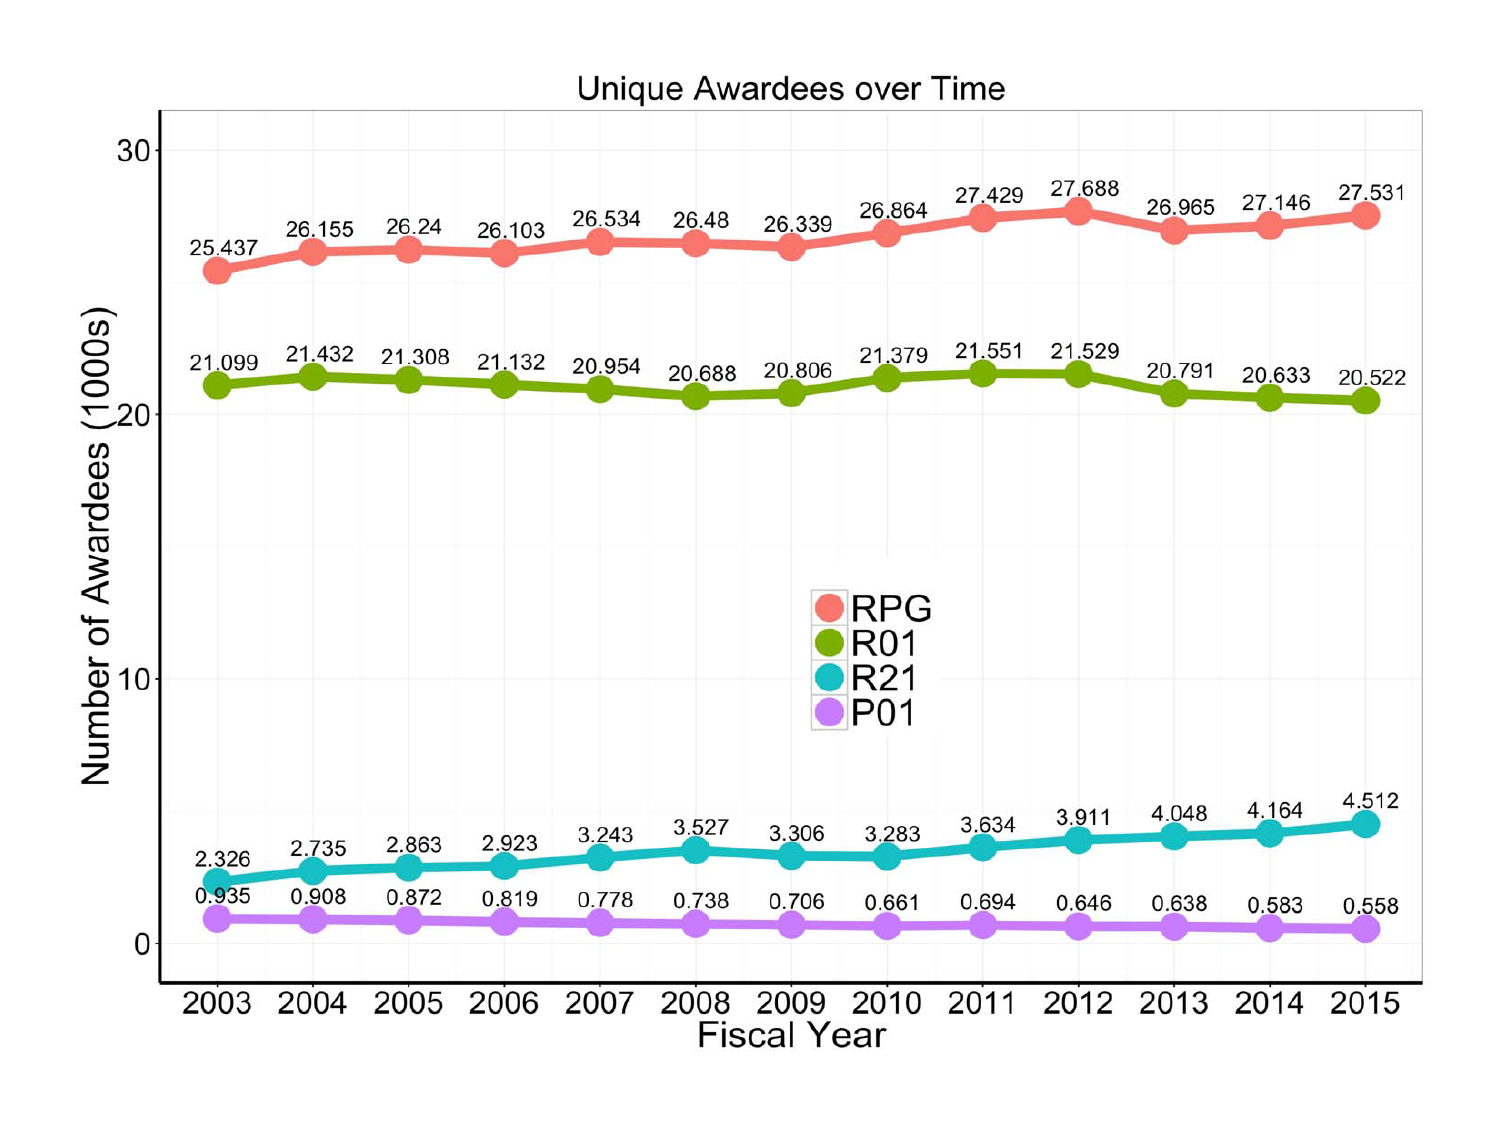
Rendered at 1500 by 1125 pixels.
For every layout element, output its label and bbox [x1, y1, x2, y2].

text_box [68, 66, 1432, 1059]
